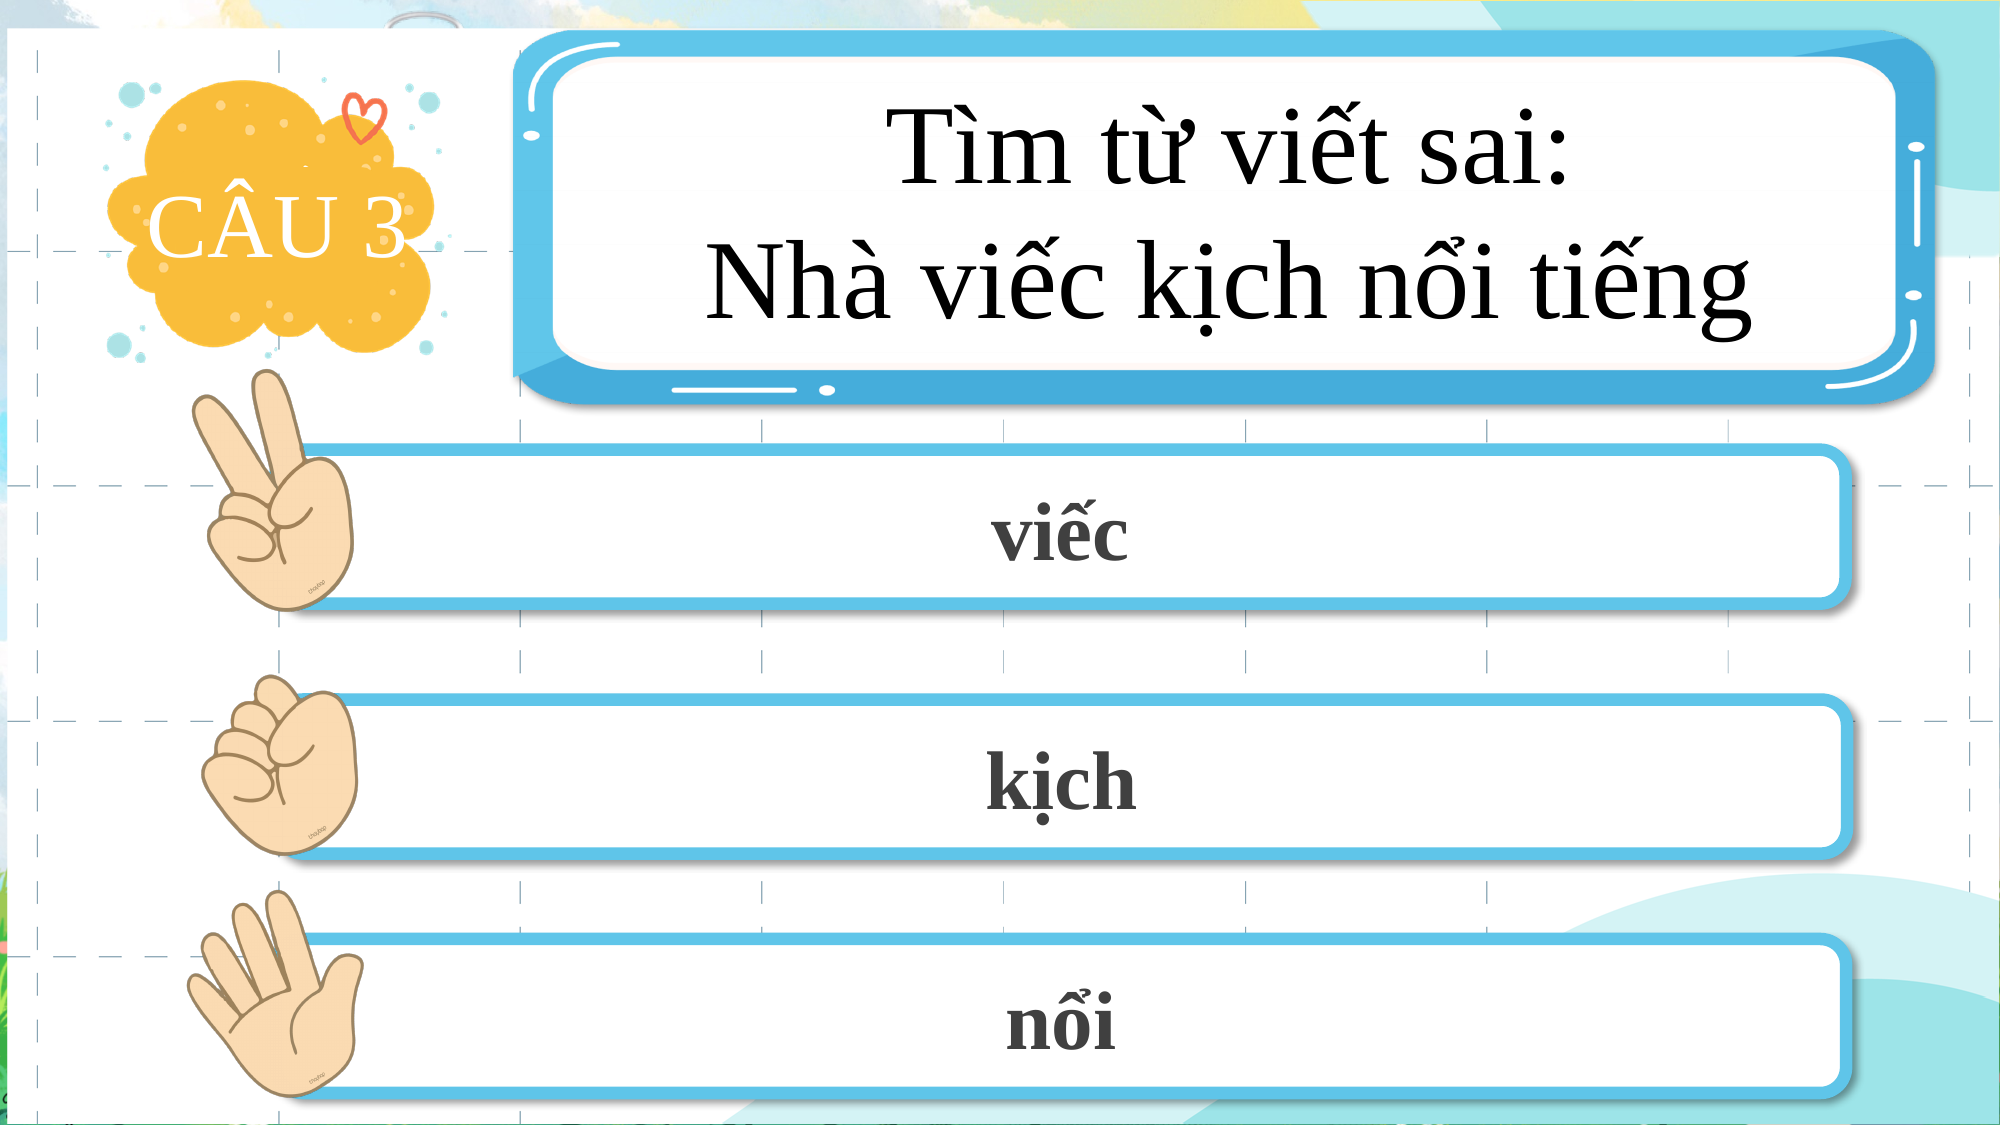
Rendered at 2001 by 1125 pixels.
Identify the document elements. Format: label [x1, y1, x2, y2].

text_box [173, 644, 1848, 886]
text_box [102, 77, 452, 363]
picture [0, 0, 2000, 1125]
text_box [154, 350, 1846, 638]
text_box [162, 859, 1847, 1125]
